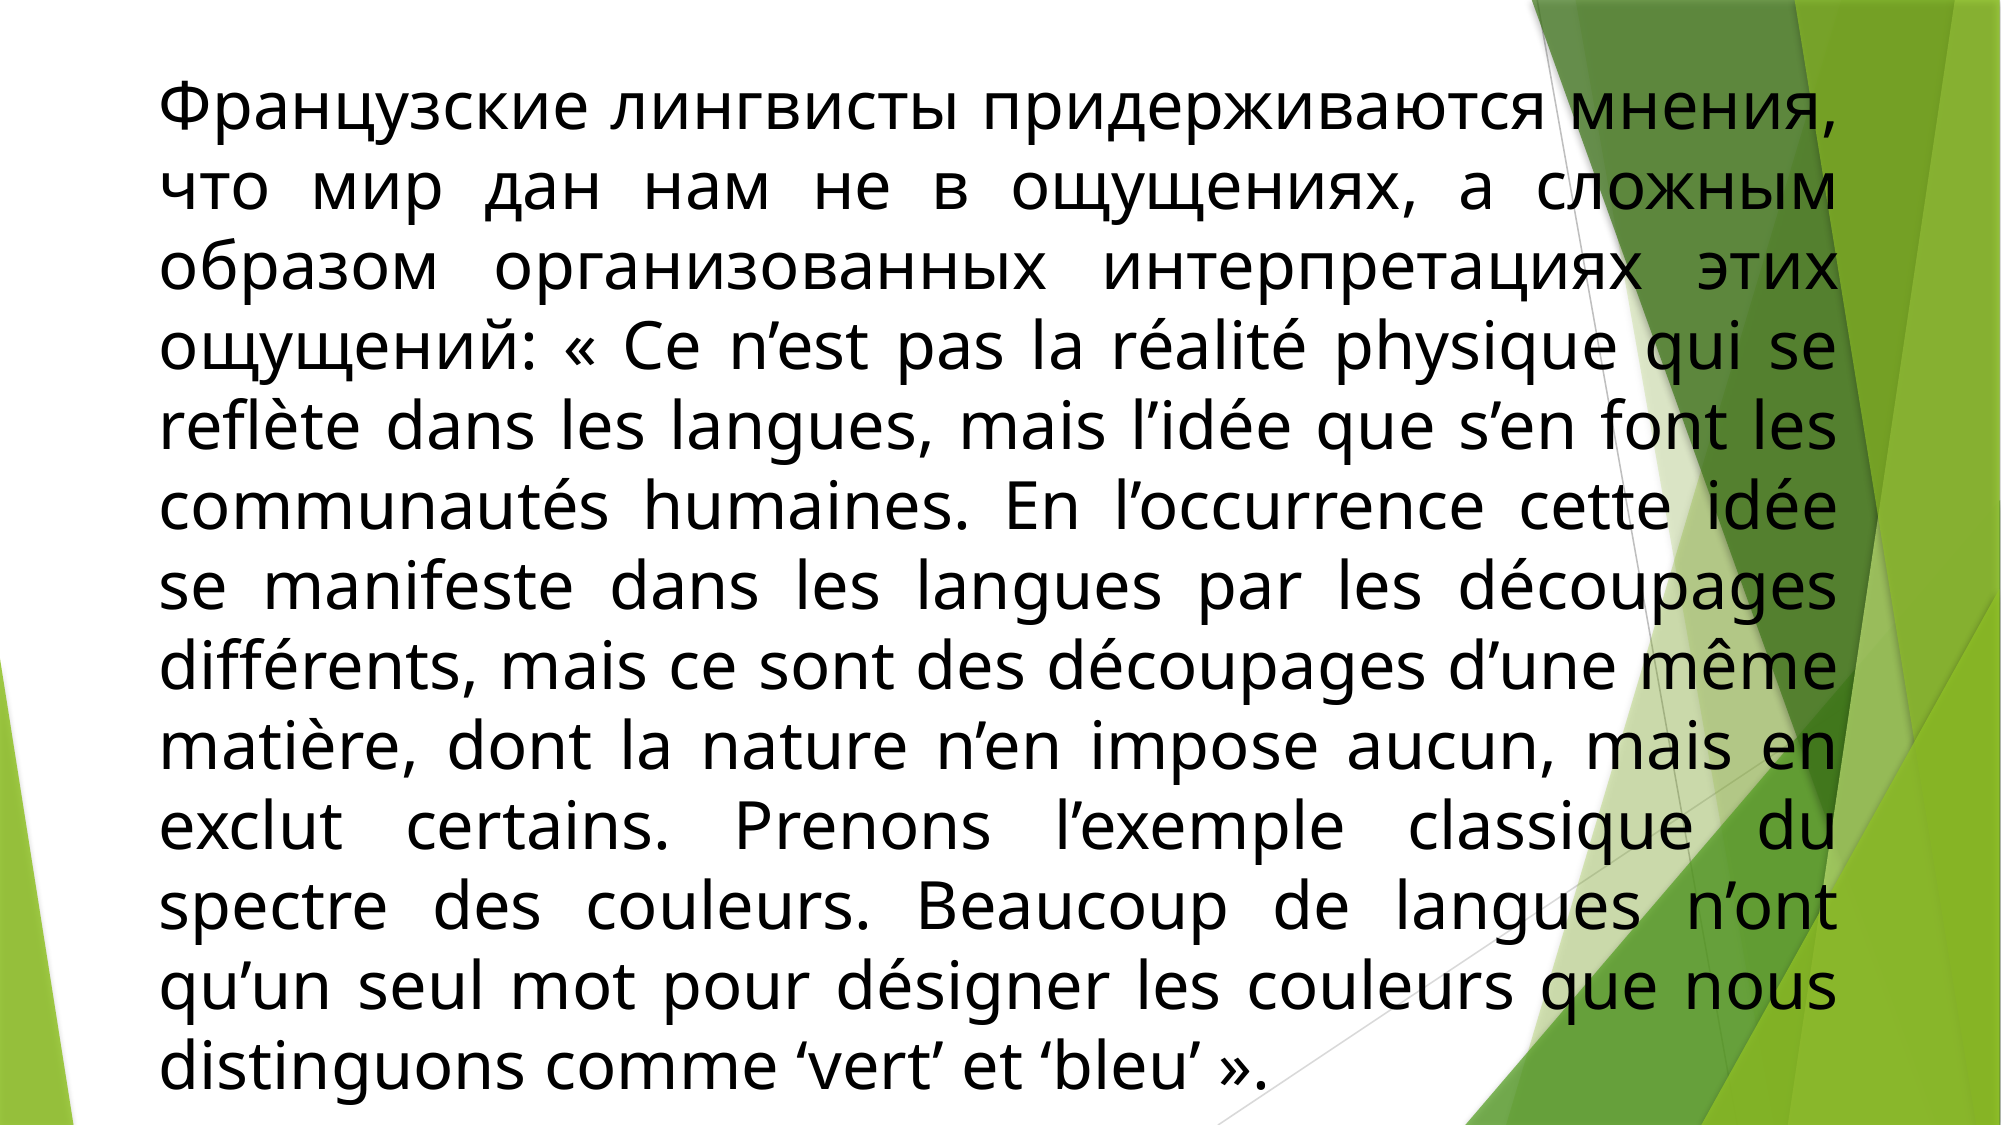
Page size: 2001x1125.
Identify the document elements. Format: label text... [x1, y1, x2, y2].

text_box Французские лингвисты придерживаются мнения, что мир дан нам не в ощущениях, а сложным образом организованных интерпретациях этих ощущений: « Ce n’est pas la réalité physique qui se reflète dans les langues, mais l’idée que s’en font les communautés humaines. En l’occurrence cette idée se manifeste dans les langues par les découpages différents, mais ce sont des découpages d’une même matière, dont la nature n’en impose aucun, mais en exclut certains. Prenons l’exemple classique du spectre des couleurs. Beaucoup de langues n’ont qu’un seul mot pour désigner les couleurs que nous distinguons comme ‘vert’ et ‘bleu’ ». [144, 55, 1856, 1111]
